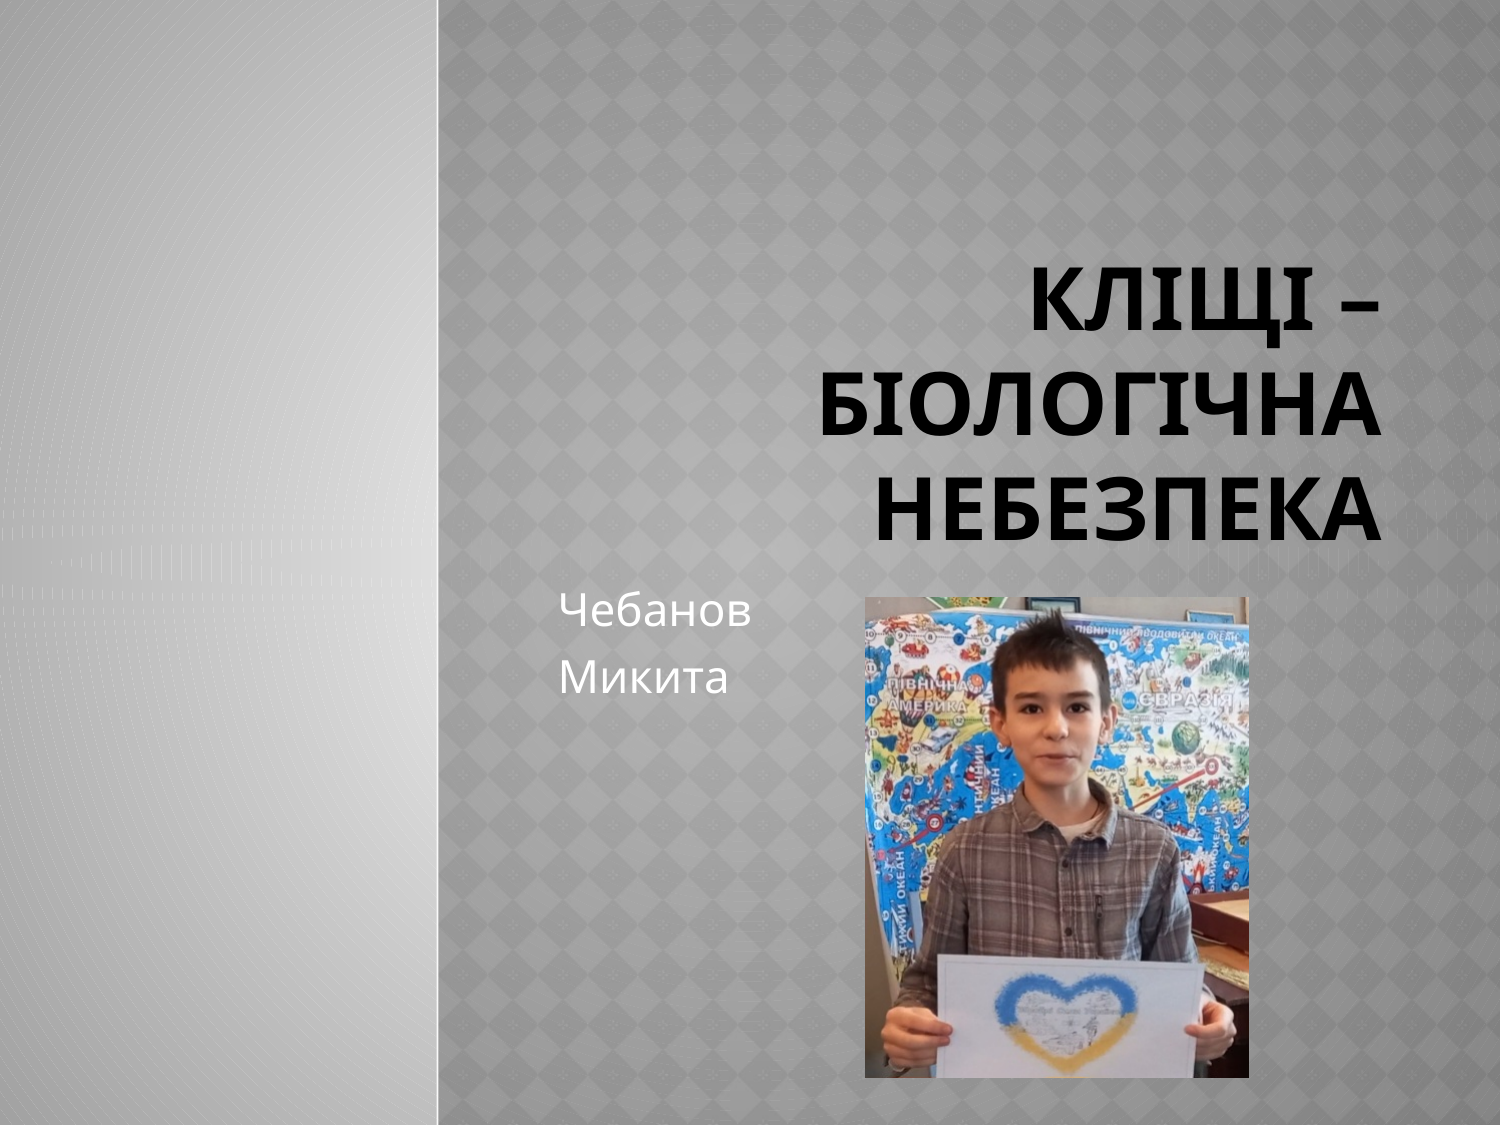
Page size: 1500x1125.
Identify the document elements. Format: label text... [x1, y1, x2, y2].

subtitle Чебанов Микита [550, 580, 1390, 762]
picture [865, 597, 1250, 1078]
title Кліщі – біологічна небезпека [552, 87, 1390, 558]
